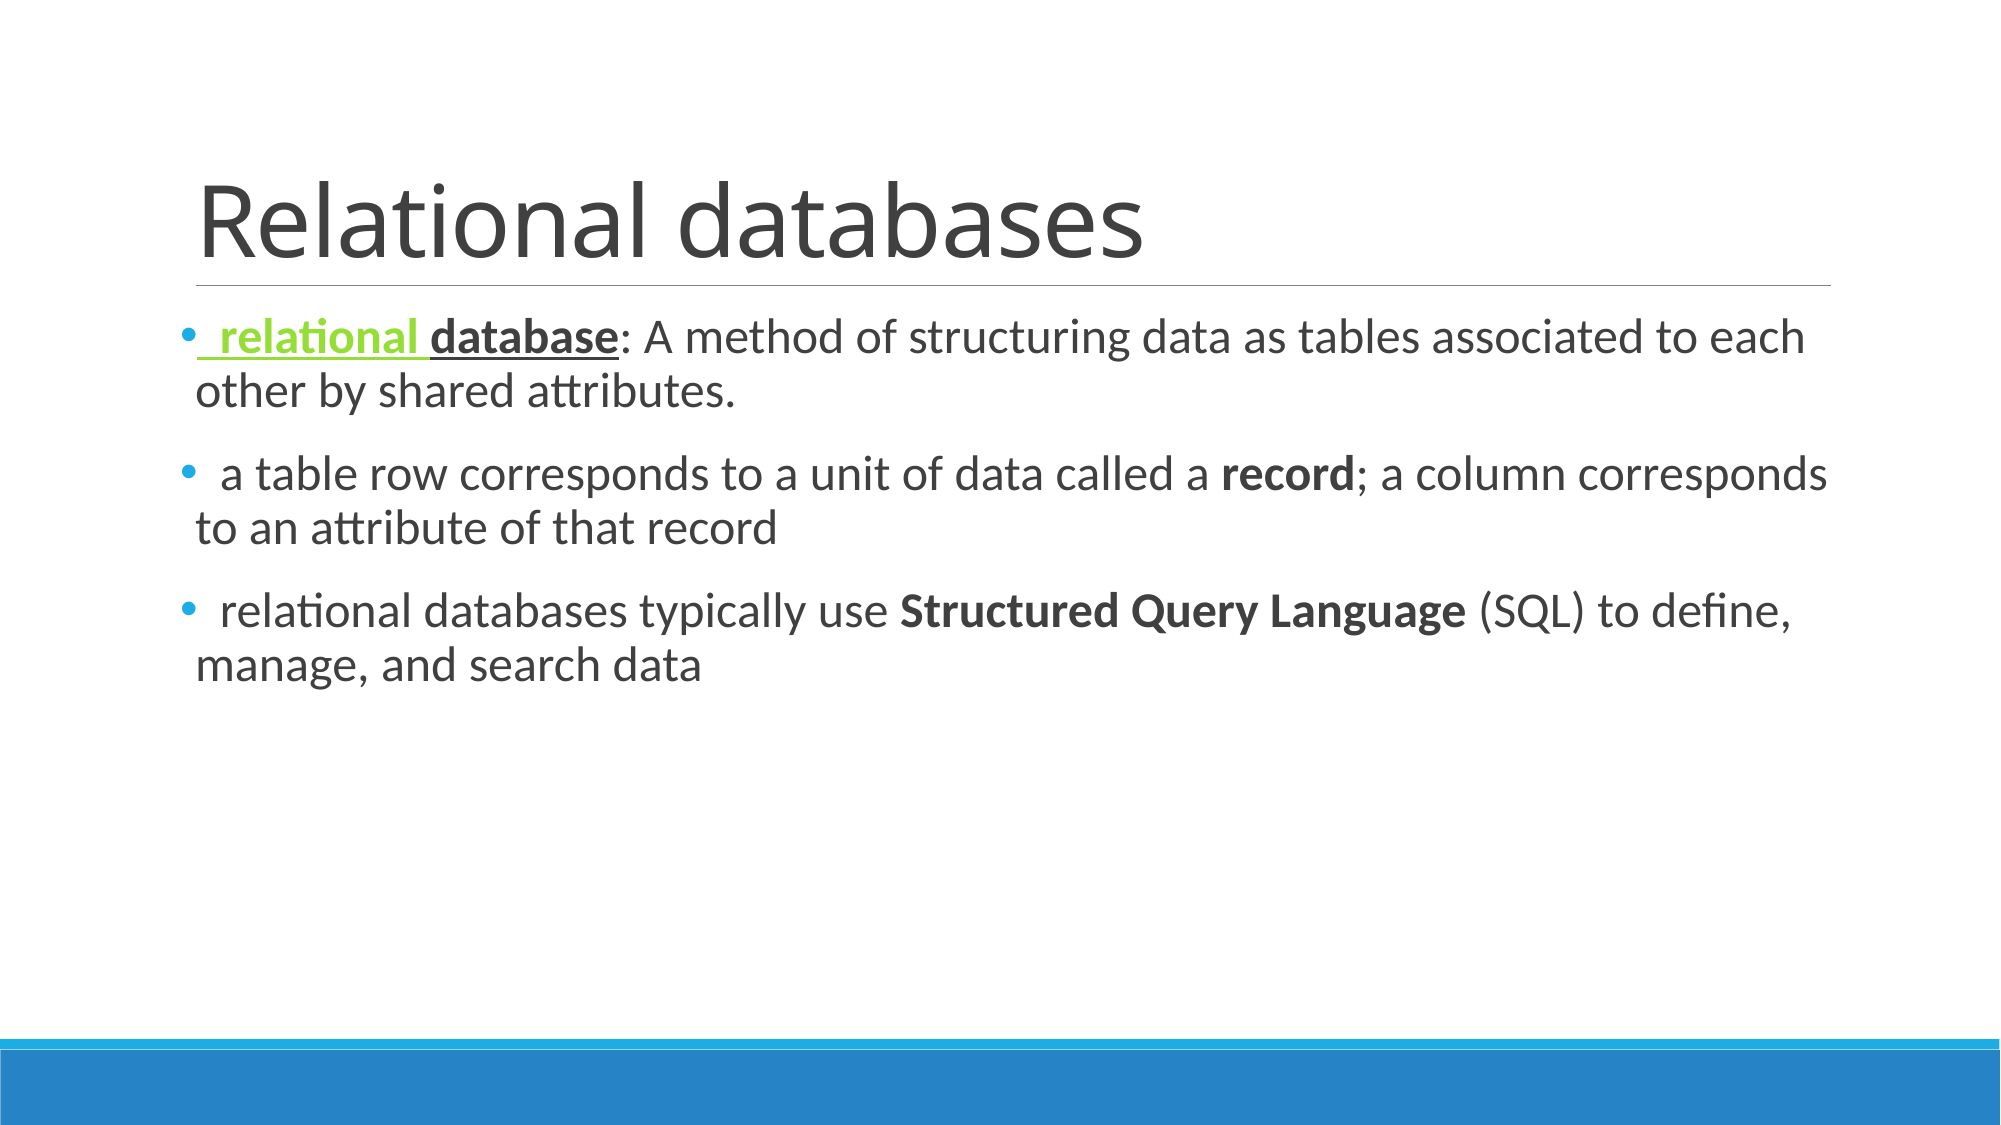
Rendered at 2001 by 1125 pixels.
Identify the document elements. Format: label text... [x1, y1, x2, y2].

list relational database: A method of structuring data as tables associated to each other by shared attributes. a table row corresponds to a unit of data called a record; a column corresponds to an attribute of that record relational databases typically use Structured Query Language (SQL) to define, manage, and search data [180, 302, 1830, 963]
title Relational databases [180, 47, 1830, 285]
